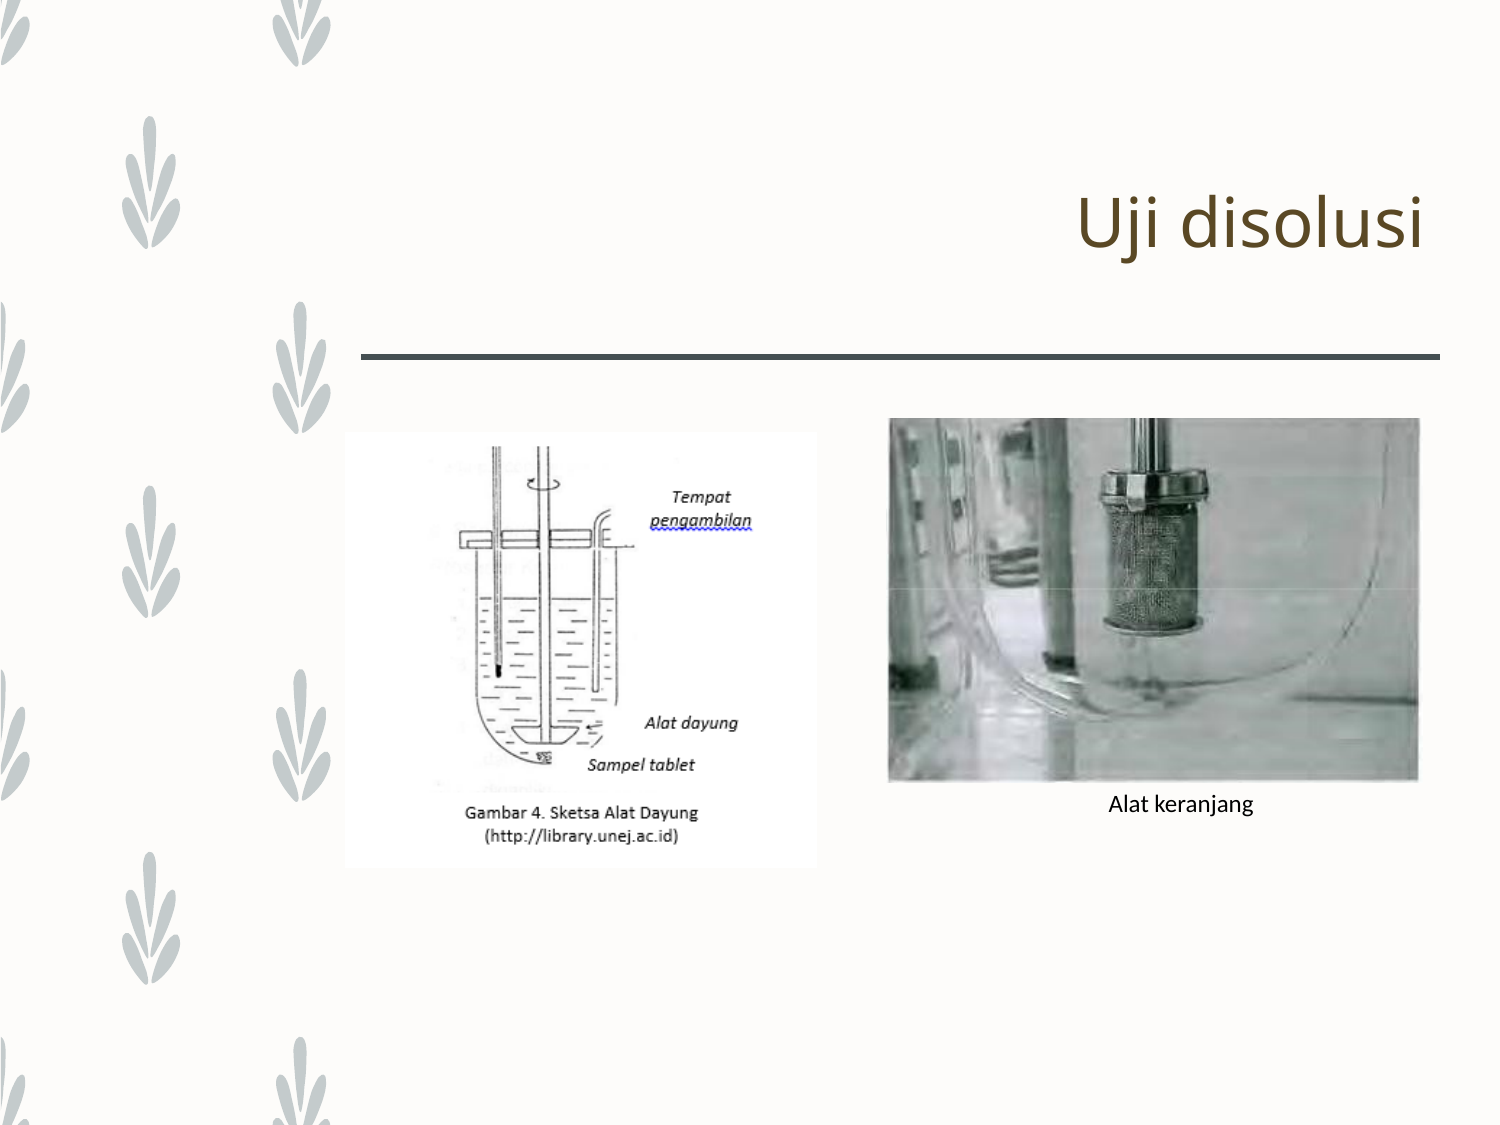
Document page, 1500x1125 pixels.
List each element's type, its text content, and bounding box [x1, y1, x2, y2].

title Uji disolusi [345, 93, 1440, 350]
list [344, 432, 817, 869]
picture [885, 417, 1424, 783]
text_box Alat keranjang [1097, 783, 1266, 824]
